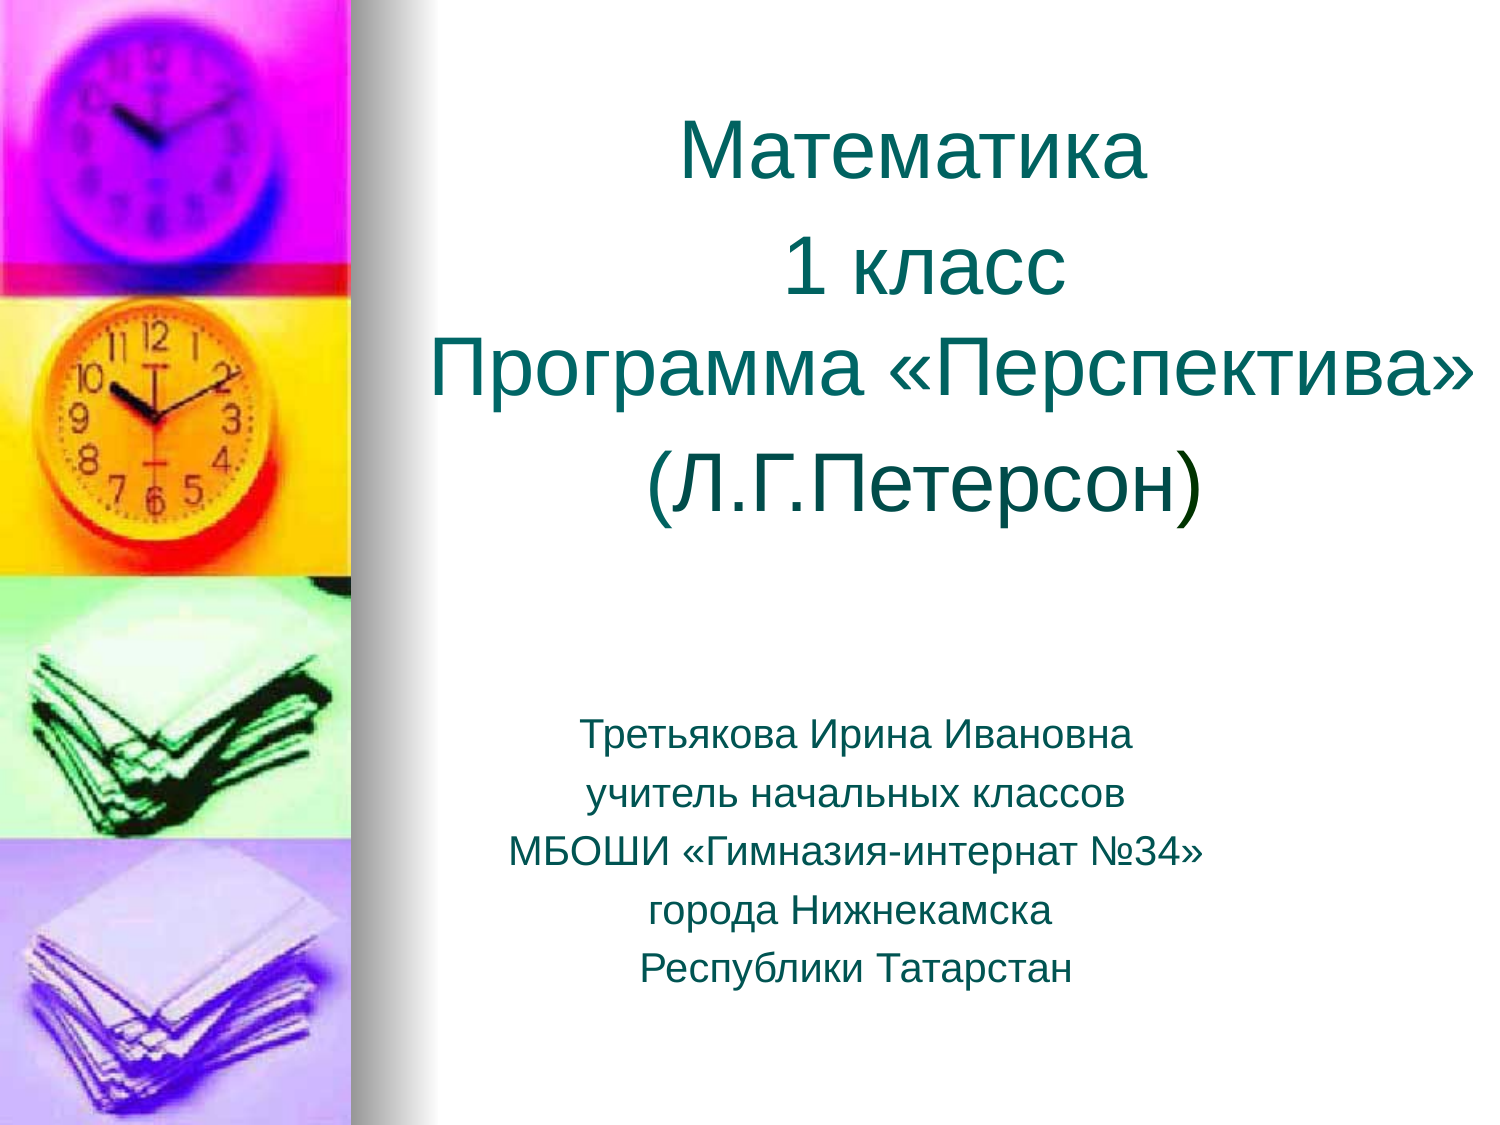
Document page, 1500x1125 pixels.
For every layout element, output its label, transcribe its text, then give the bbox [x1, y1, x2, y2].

picture [0, 0, 351, 1125]
text_box Третьякова Ирина Ивановна учитель начальных классов МБОШИ «Гимназия-интернат №34» города Нижнекамска Республики Татарстан [249, 699, 1463, 999]
list Математика 1 класс Программа «Перспектива» (Л.Г.Петерсон) [249, 87, 1500, 943]
